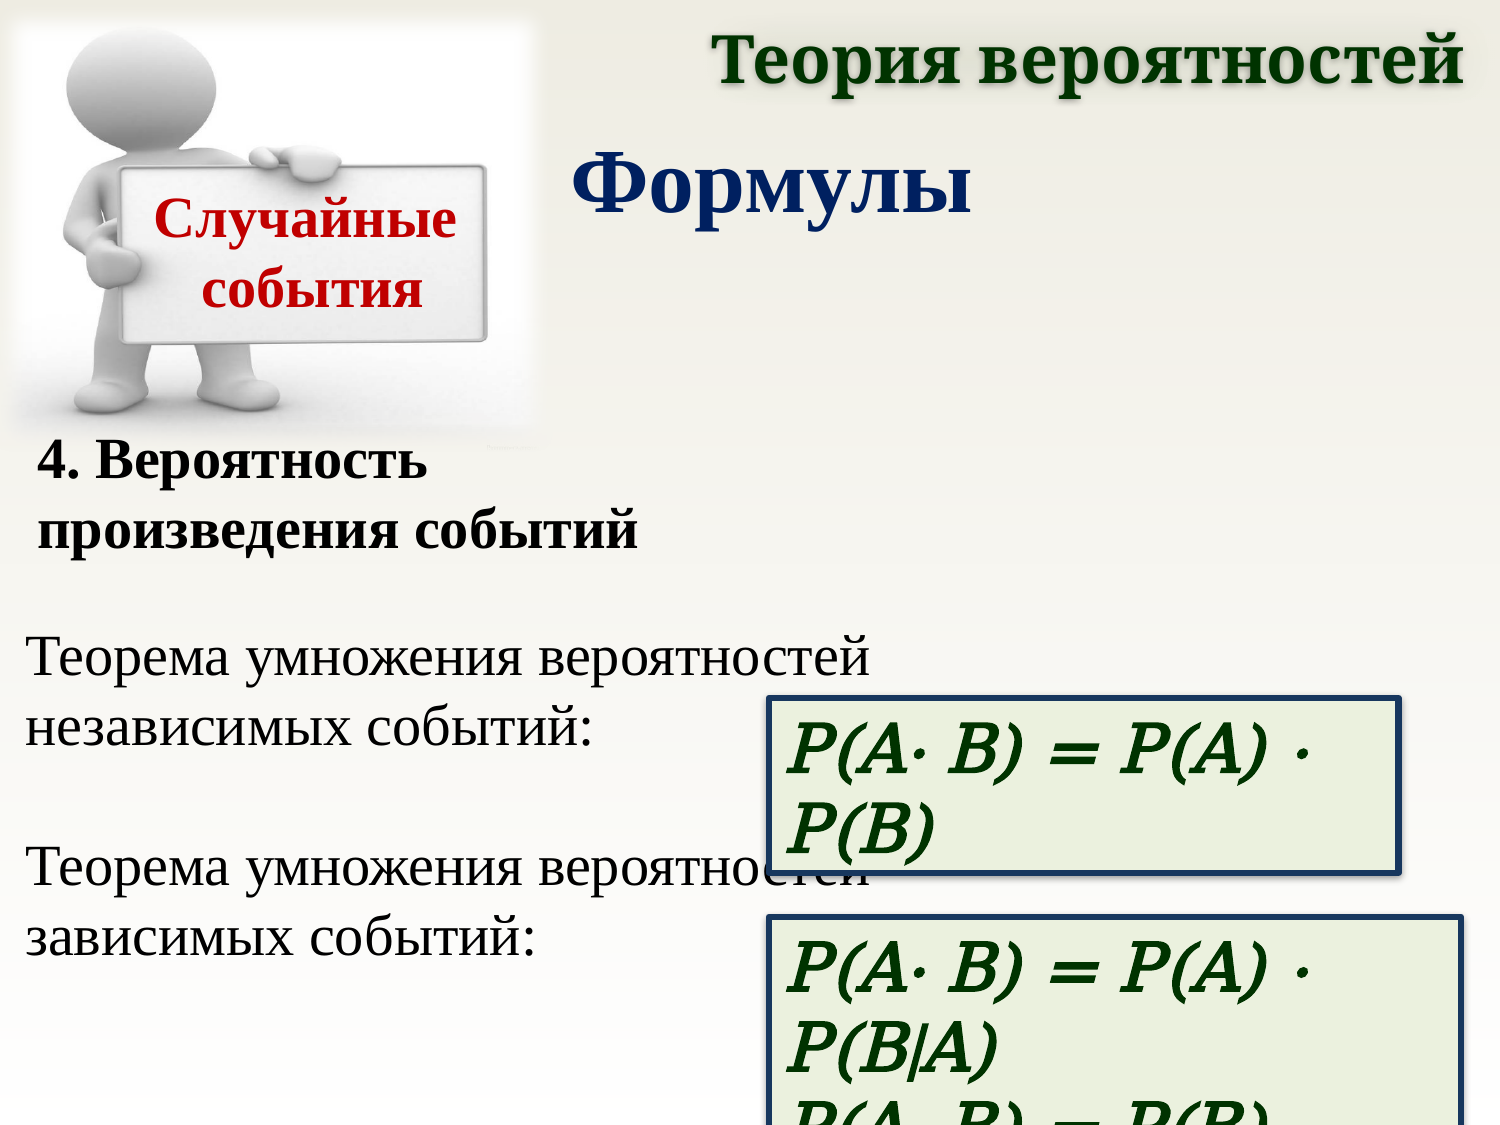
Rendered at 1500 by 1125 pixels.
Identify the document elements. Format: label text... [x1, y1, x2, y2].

text_box P(A⋅ B) = P(A) ⋅ P(B) [766, 695, 1402, 876]
text_box Теорема умножения вероятностей независимых событий: Теорема умножения вероятностей зависимых событий: [10, 609, 991, 975]
text_box 4. Вероятность произведения событий [22, 412, 773, 568]
picture [0, 0, 554, 453]
text_box Формулы [558, 113, 989, 238]
text_box P(A⋅ B) = P(A) ⋅ P(B|A) P(A⋅ B) = P(B) ⋅ P(A|B) [766, 914, 1464, 1125]
